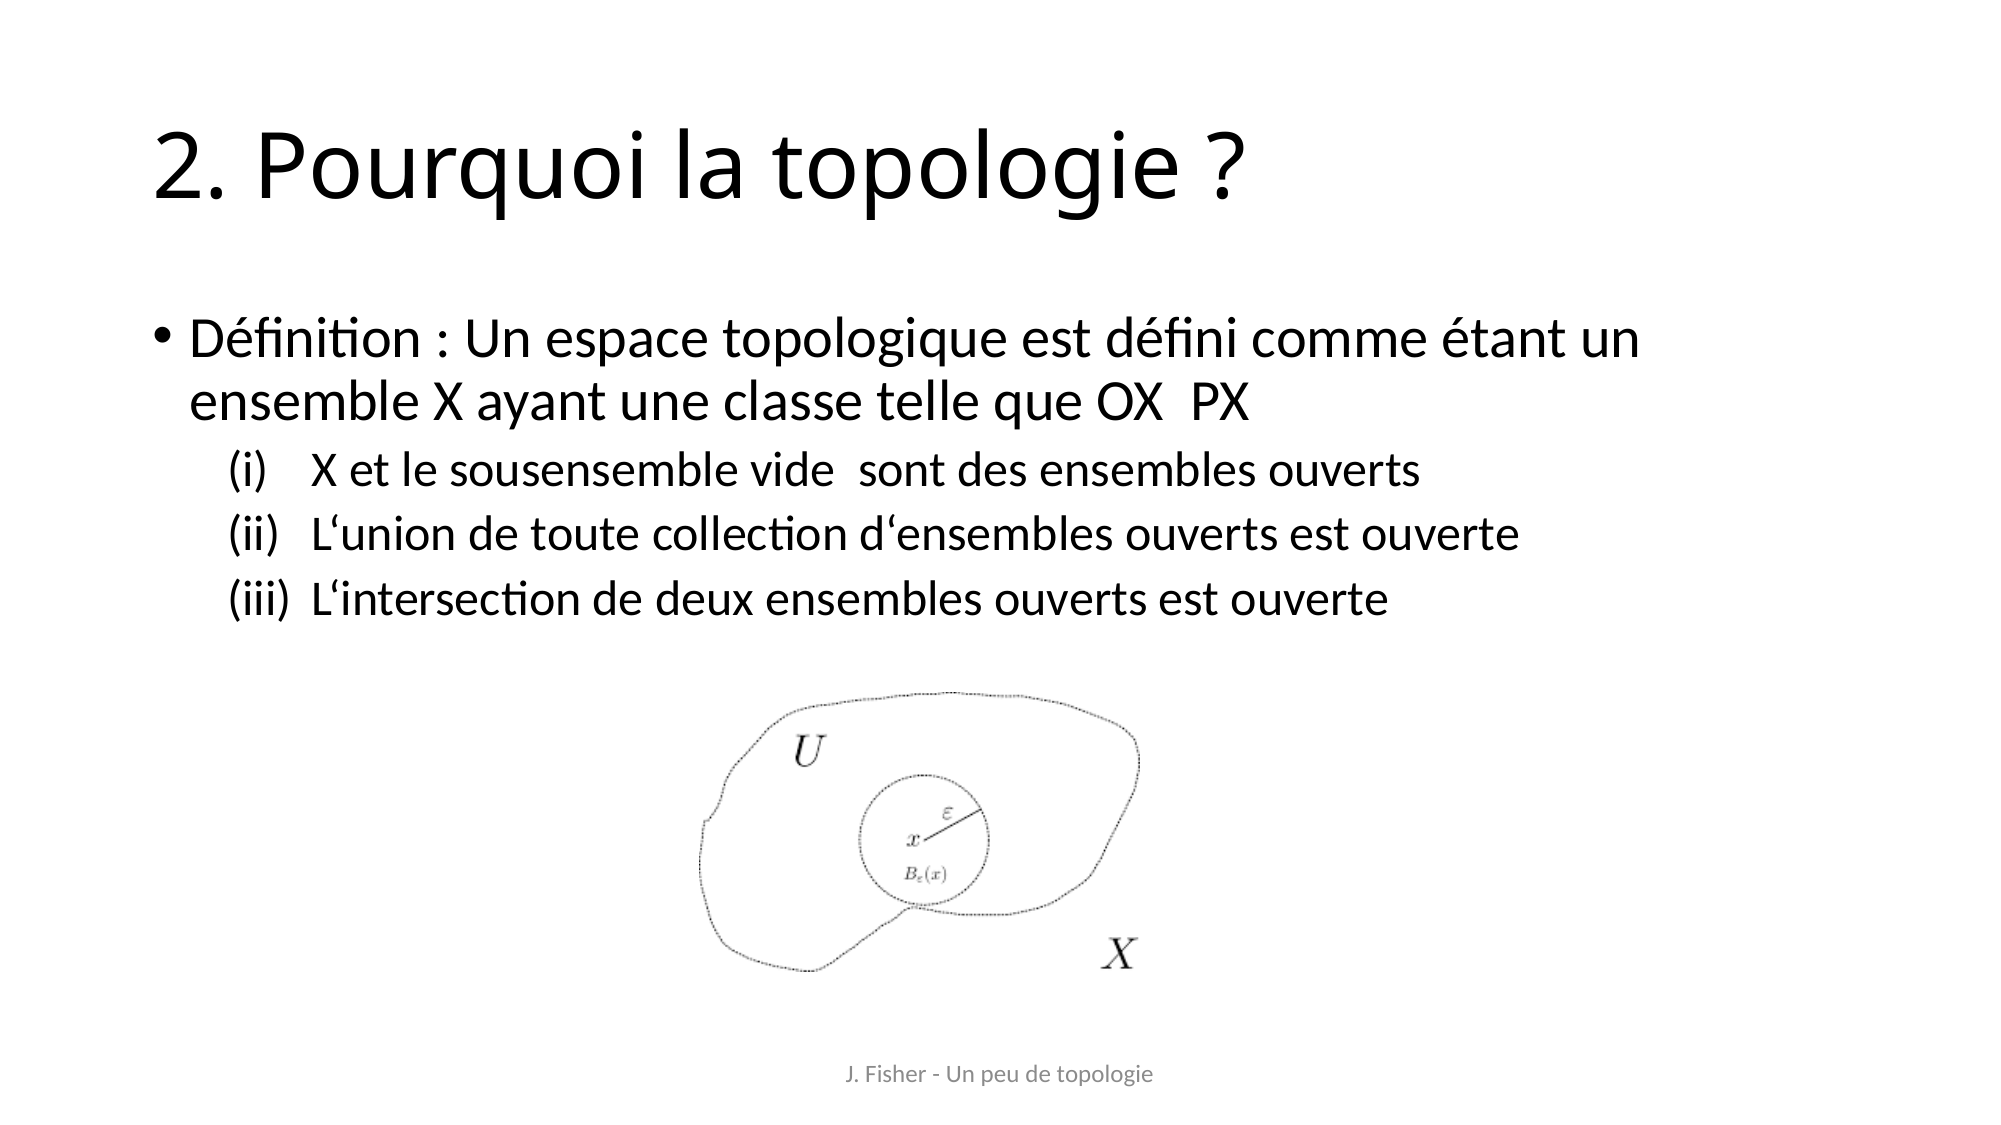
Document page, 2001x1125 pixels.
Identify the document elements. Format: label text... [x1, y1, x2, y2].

picture [699, 692, 1140, 972]
footer J. Fisher - Un peu de topologie [662, 1042, 1338, 1103]
title 2. Pourquoi la topologie ? [137, 59, 1863, 278]
